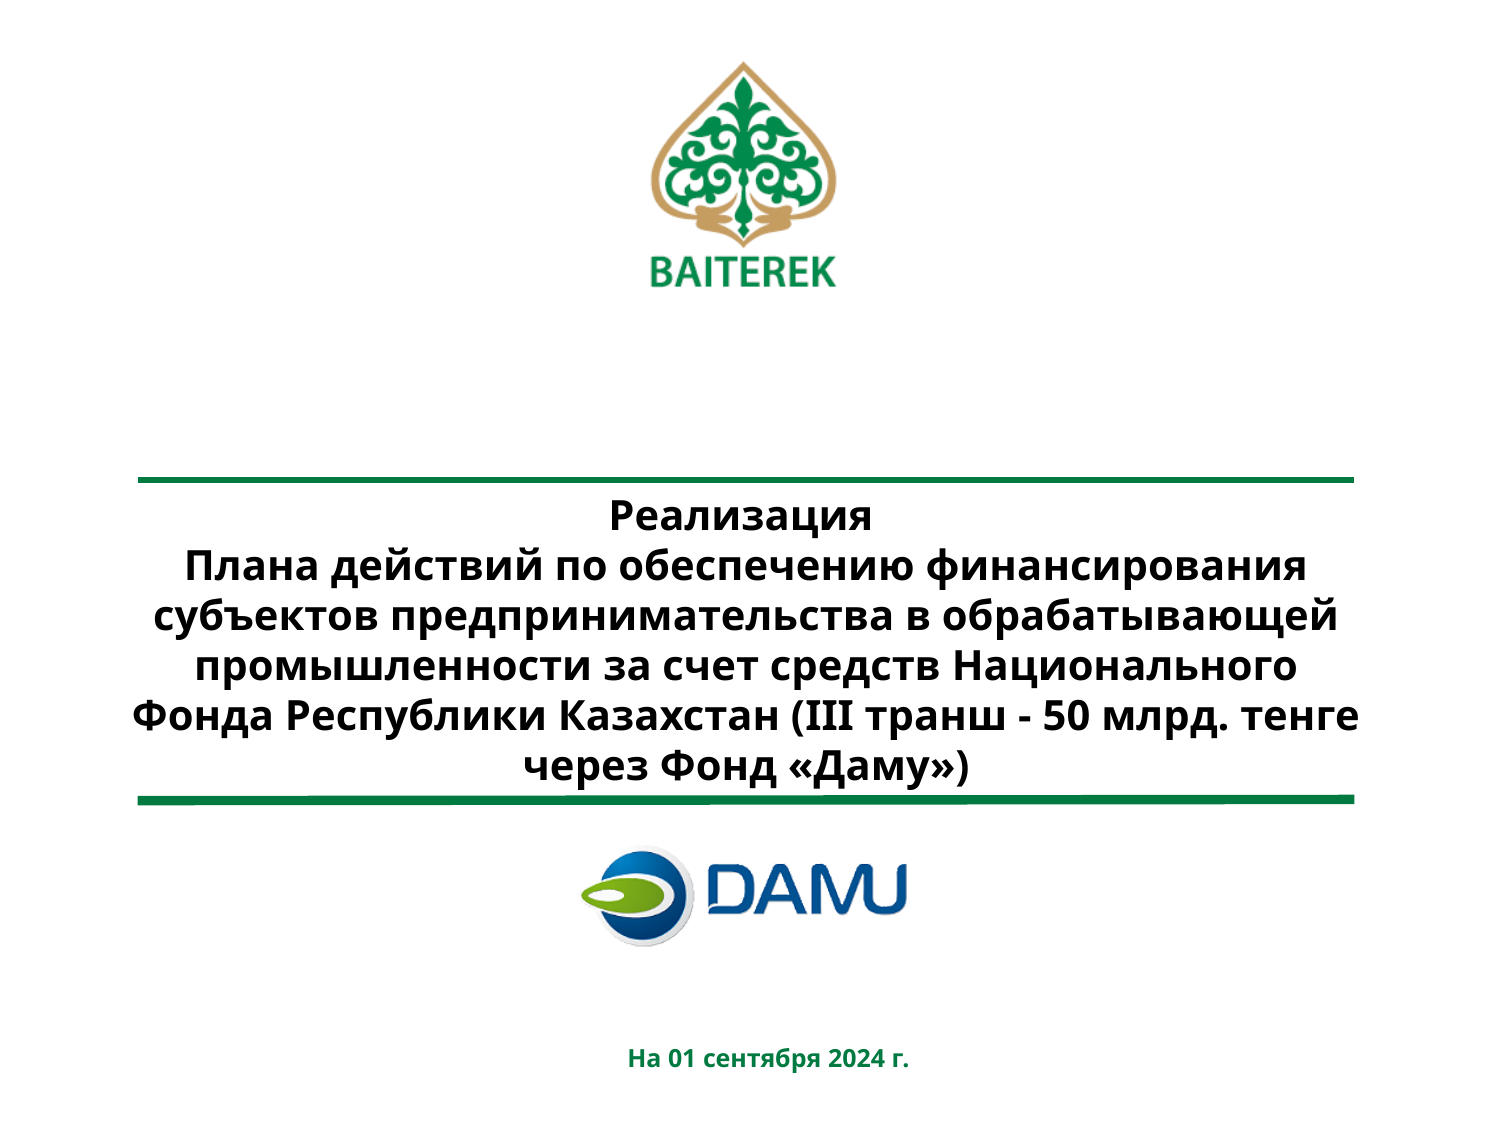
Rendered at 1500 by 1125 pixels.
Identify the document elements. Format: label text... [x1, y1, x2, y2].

picture [577, 845, 908, 948]
picture [631, 54, 854, 304]
text_box На 01 сентября 2024 г. [608, 1035, 929, 1082]
text_box Реализация Плана действий по обеспечению финансирования субъектов предпринимательства в обрабатывающей промышленности за счет средств Национального Фонда Республики Казахстан (ІІІ транш - 50 млрд. тенге через Фонд «Даму») [112, 481, 1381, 797]
